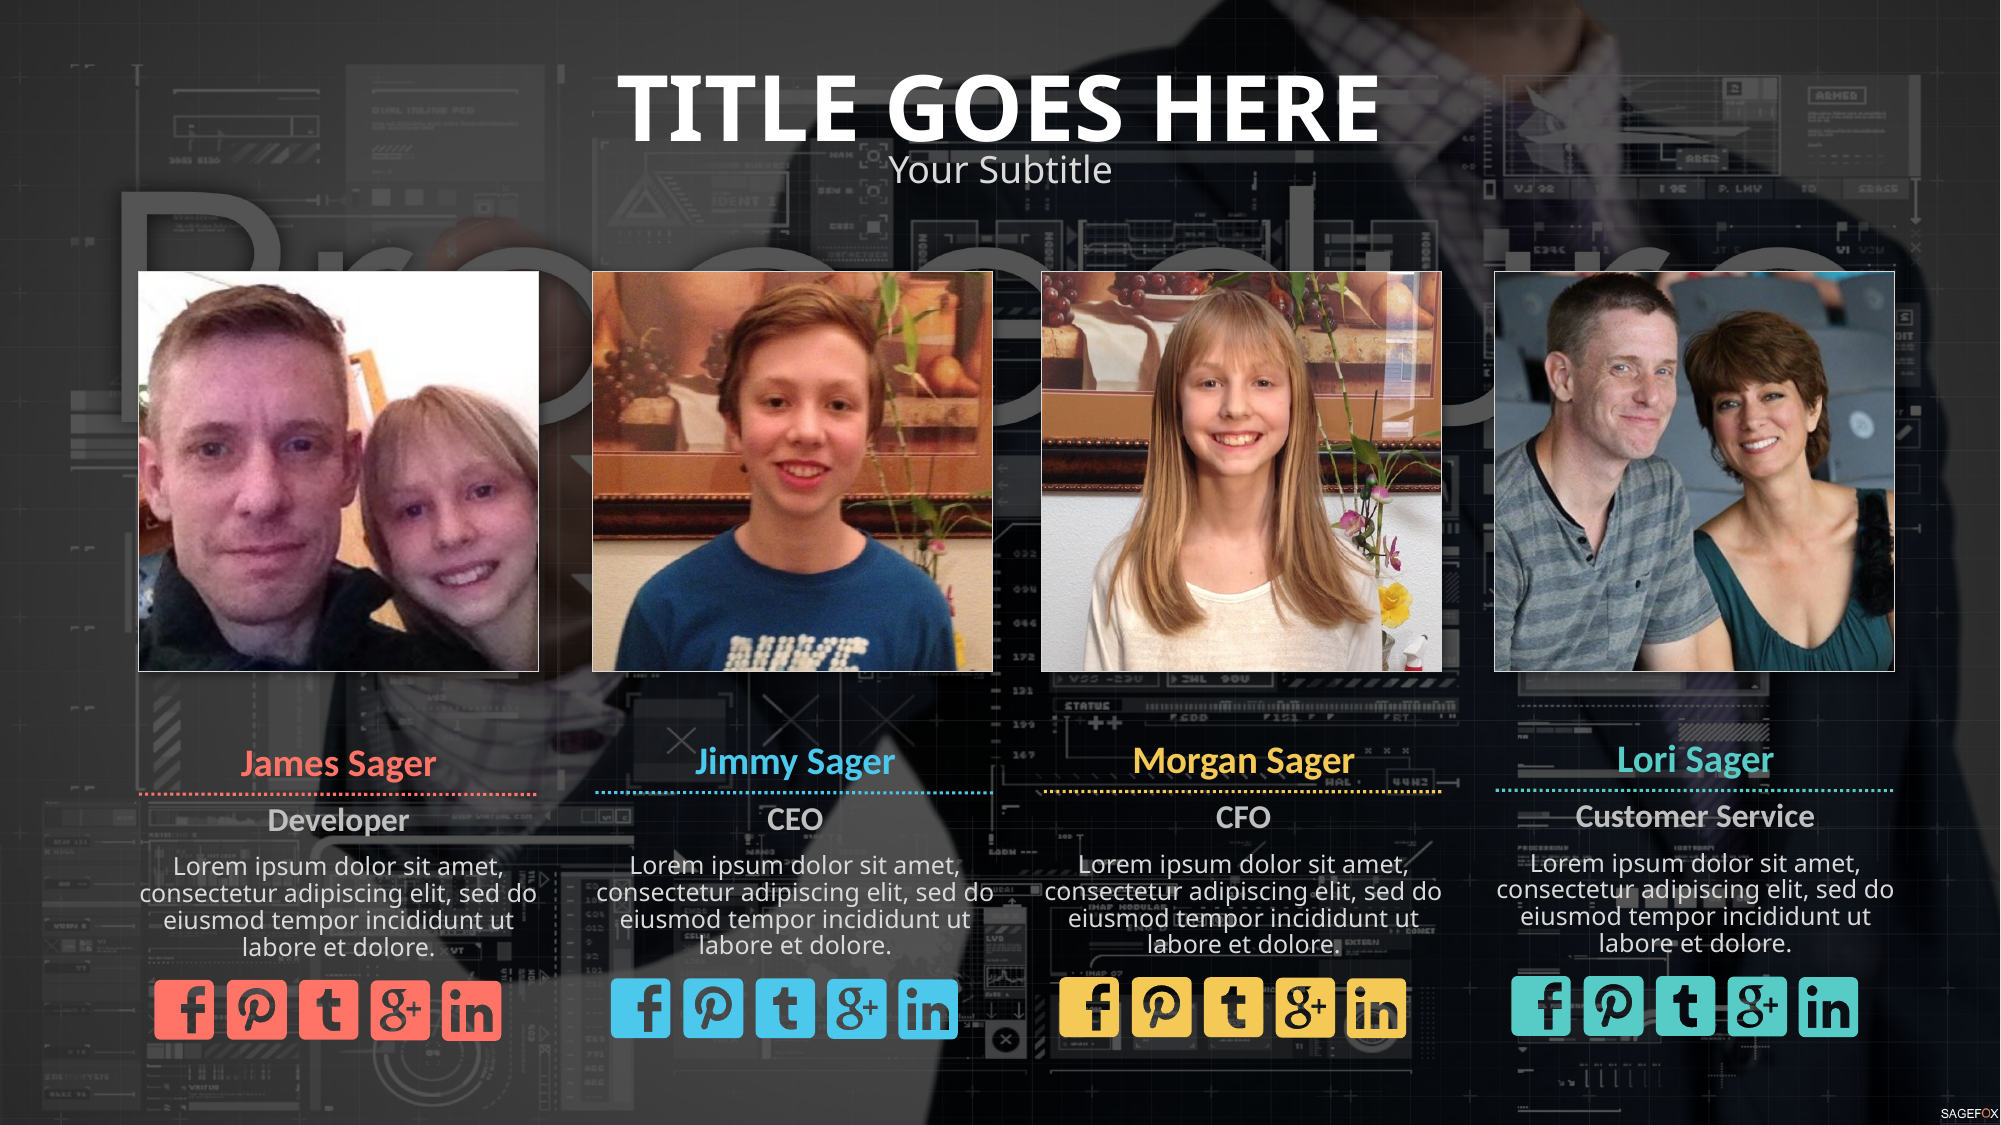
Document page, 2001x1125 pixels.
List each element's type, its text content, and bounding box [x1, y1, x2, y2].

text_box Developer [163, 799, 514, 842]
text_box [1059, 977, 1407, 1039]
text_box Lorem ipsum dolor sit amet, consectetur adipiscing elit, sed do eiusmod tempor incididunt ut labore et dolore. [595, 852, 996, 966]
text_box [1040, 270, 1442, 672]
text_box Lorem ipsum dolor sit amet, consectetur adipiscing elit, sed do eiusmod tempor incididunt ut labore et dolore. [1495, 850, 1896, 964]
text_box Lori Sager [1520, 738, 1871, 781]
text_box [548, 42, 1452, 199]
text_box Morgan Sager [1068, 739, 1419, 782]
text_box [610, 978, 958, 1040]
picture [0, 0, 2001, 1125]
text_box [1494, 271, 1896, 673]
text_box Lorem ipsum dolor sit amet, consectetur adipiscing elit, sed do eiusmod tempor incididunt ut labore et dolore. [138, 854, 539, 968]
text_box Customer Service [1520, 796, 1871, 839]
text_box CEO [620, 798, 971, 841]
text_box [1511, 976, 1859, 1038]
text_box James Sager [163, 742, 514, 785]
text_box CFO [1068, 797, 1419, 840]
text_box Lorem ipsum dolor sit amet, consectetur adipiscing elit, sed do eiusmod tempor incididunt ut labore et dolore. [1043, 851, 1444, 965]
text_box [591, 270, 993, 672]
text_box [138, 270, 540, 672]
text_box Jimmy Sager [620, 740, 971, 784]
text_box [154, 979, 502, 1041]
